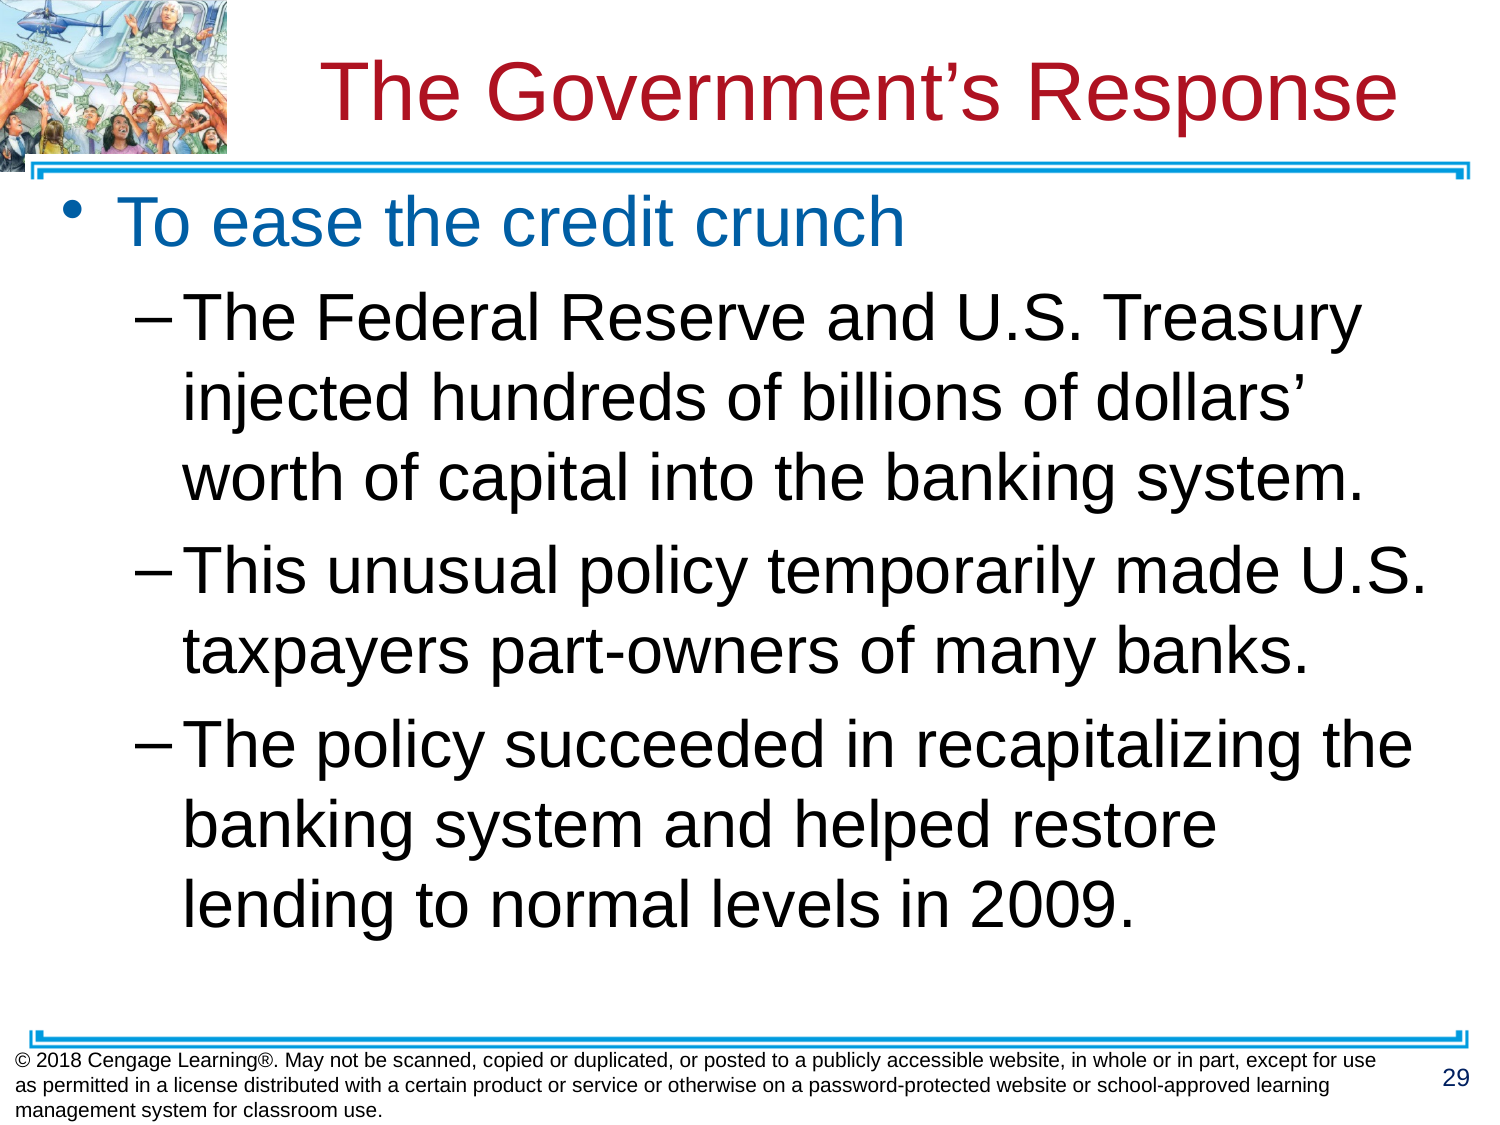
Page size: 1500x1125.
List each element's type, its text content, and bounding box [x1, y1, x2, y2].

picture [25, 1024, 45, 1043]
slide_number 29 [1412, 1052, 1500, 1117]
picture [1455, 1024, 1475, 1053]
picture [0, 0, 1475, 186]
title The Government’s Response [219, 16, 1500, 158]
list To ease the credit crunch The Federal Reserve and U.S. Treasury injected hundreds of billions of dollars’ worth of capital into the banking system. This unusual policy temporarily made U.S. taxpayers part-owners of many banks. The policy succeeded in recapitalizing the banking system and helped restore lending to normal levels in 2009. [45, 168, 1455, 1055]
footer © 2018 Cengage Learning®. May not be scanned, copied or duplicated, or posted to a publicly accessible website, in whole or in part, except for use as permitted in a license distributed with a certain product or service or otherwise on a password-protected website or school-approved learning management system for classroom use. [0, 1043, 1412, 1125]
